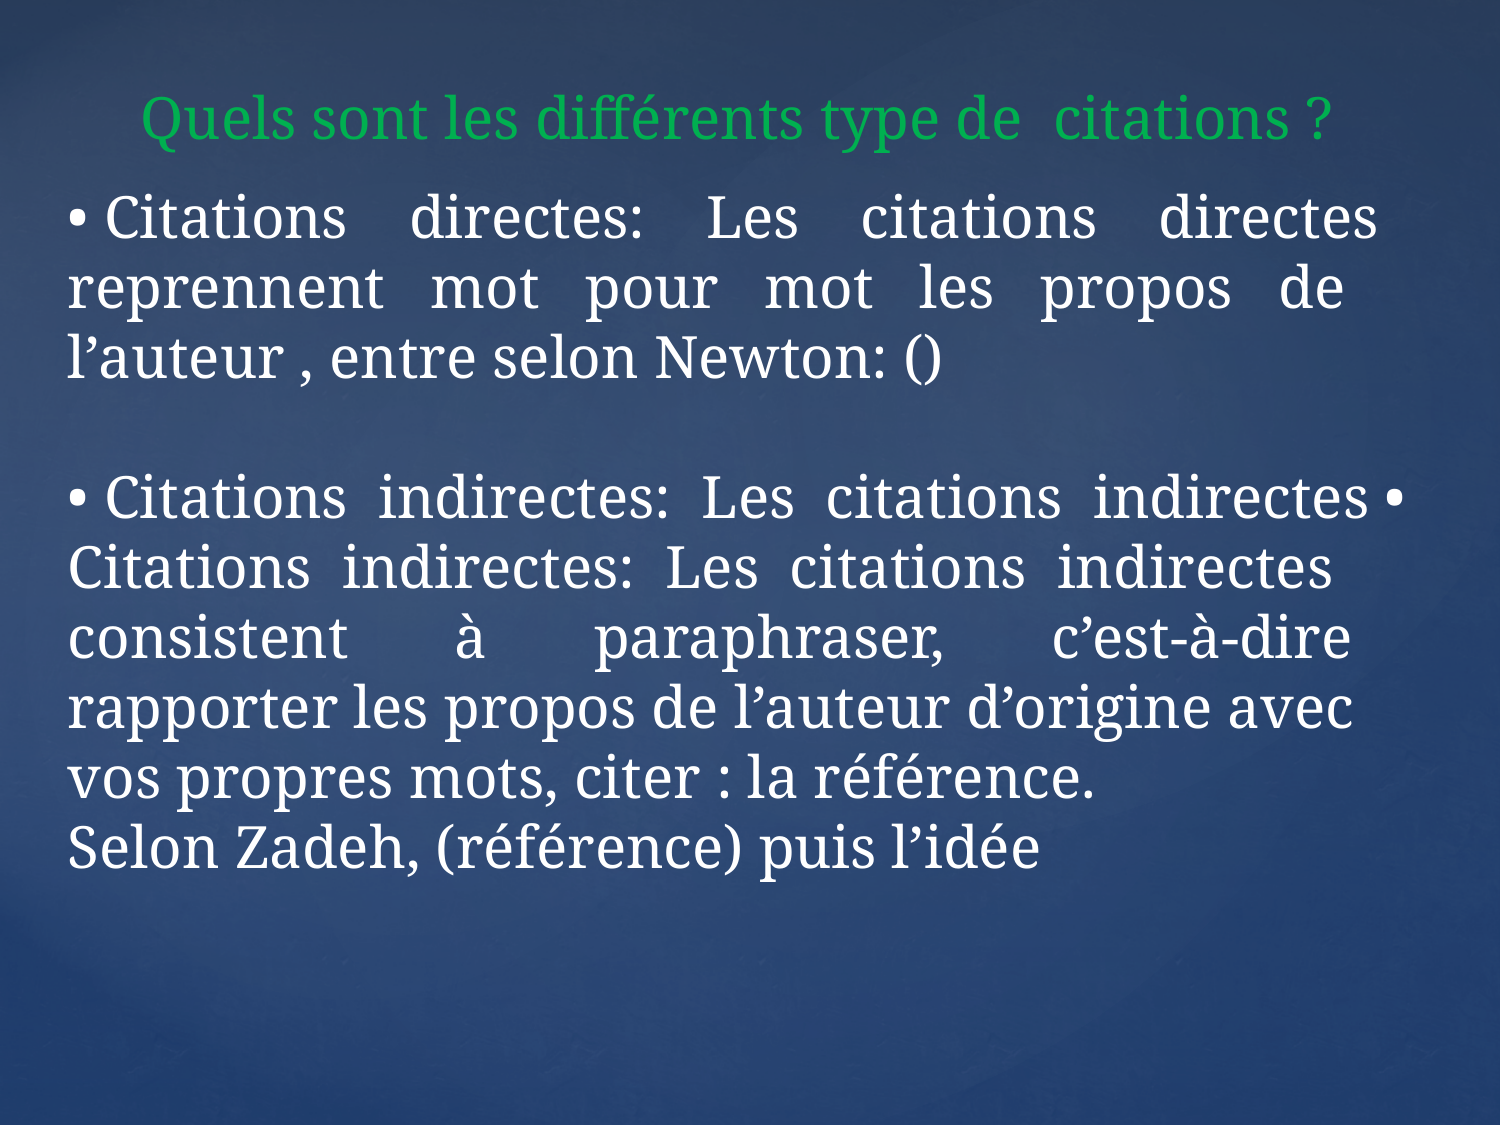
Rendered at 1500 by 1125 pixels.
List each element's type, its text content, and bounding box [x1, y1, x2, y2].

text_box Quels sont les différents type de citations ? [126, 73, 1349, 159]
text_box • Citations directes: Les citations directes reprennent mot pour mot les propos de l’auteur , entre selon Newton: () • Citations indirectes: Les citations indirectes • Citations indirectes: Les citations indirectes consistent à paraphraser, c’est-à-dire rapporter les propos de l’auteur d’origine avec vos propres mots, citer : la référence. Selon Zadeh, (référence) puis l’idée [53, 172, 1459, 888]
